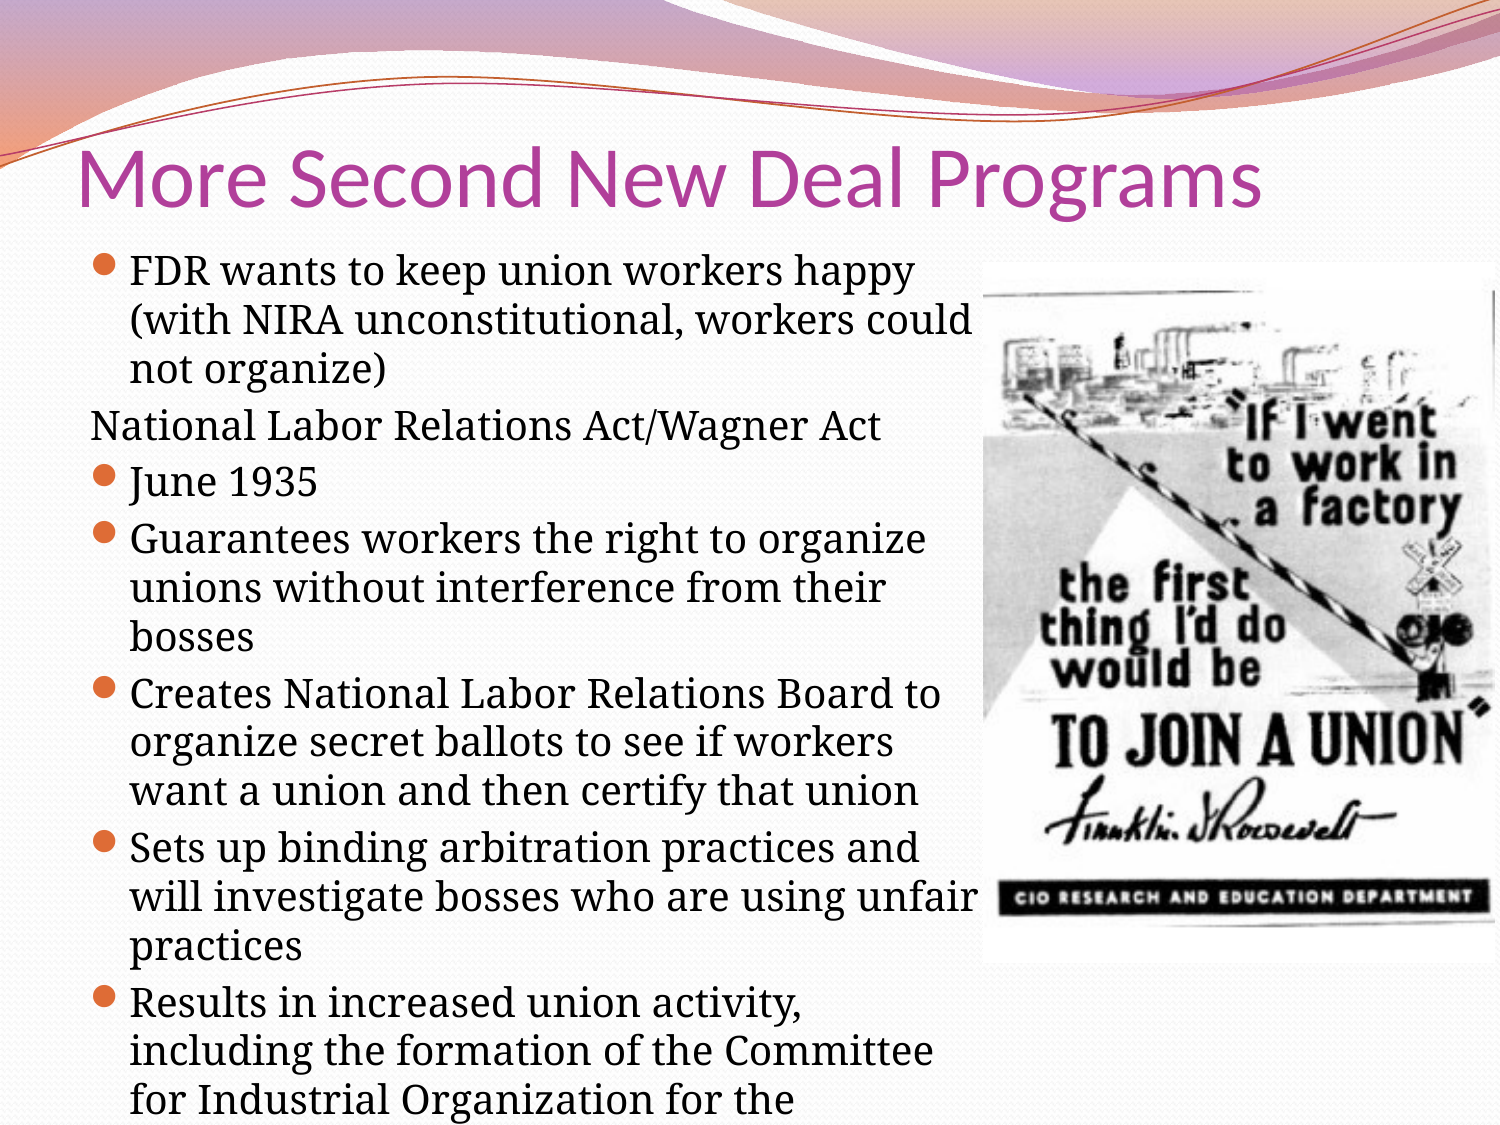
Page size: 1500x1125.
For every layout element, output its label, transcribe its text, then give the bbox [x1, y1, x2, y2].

picture [983, 262, 1495, 963]
title More Second New Deal Programs [75, 37, 1425, 225]
list FDR wants to keep union workers happy (with NIRA unconstitutional, workers could not organize) National Labor Relations Act/Wagner Act June 1935 Guarantees workers the right to organize unions without interference from their bosses Creates National Labor Relations Board to organize secret ballots to see if workers want a union and then certify that union Sets up binding arbitration practices and will investigate bosses who are using unfair practices Results in increased union activity, including the formation of the Committee for Industrial Organization for the automobile and steel industries [75, 237, 1000, 1125]
